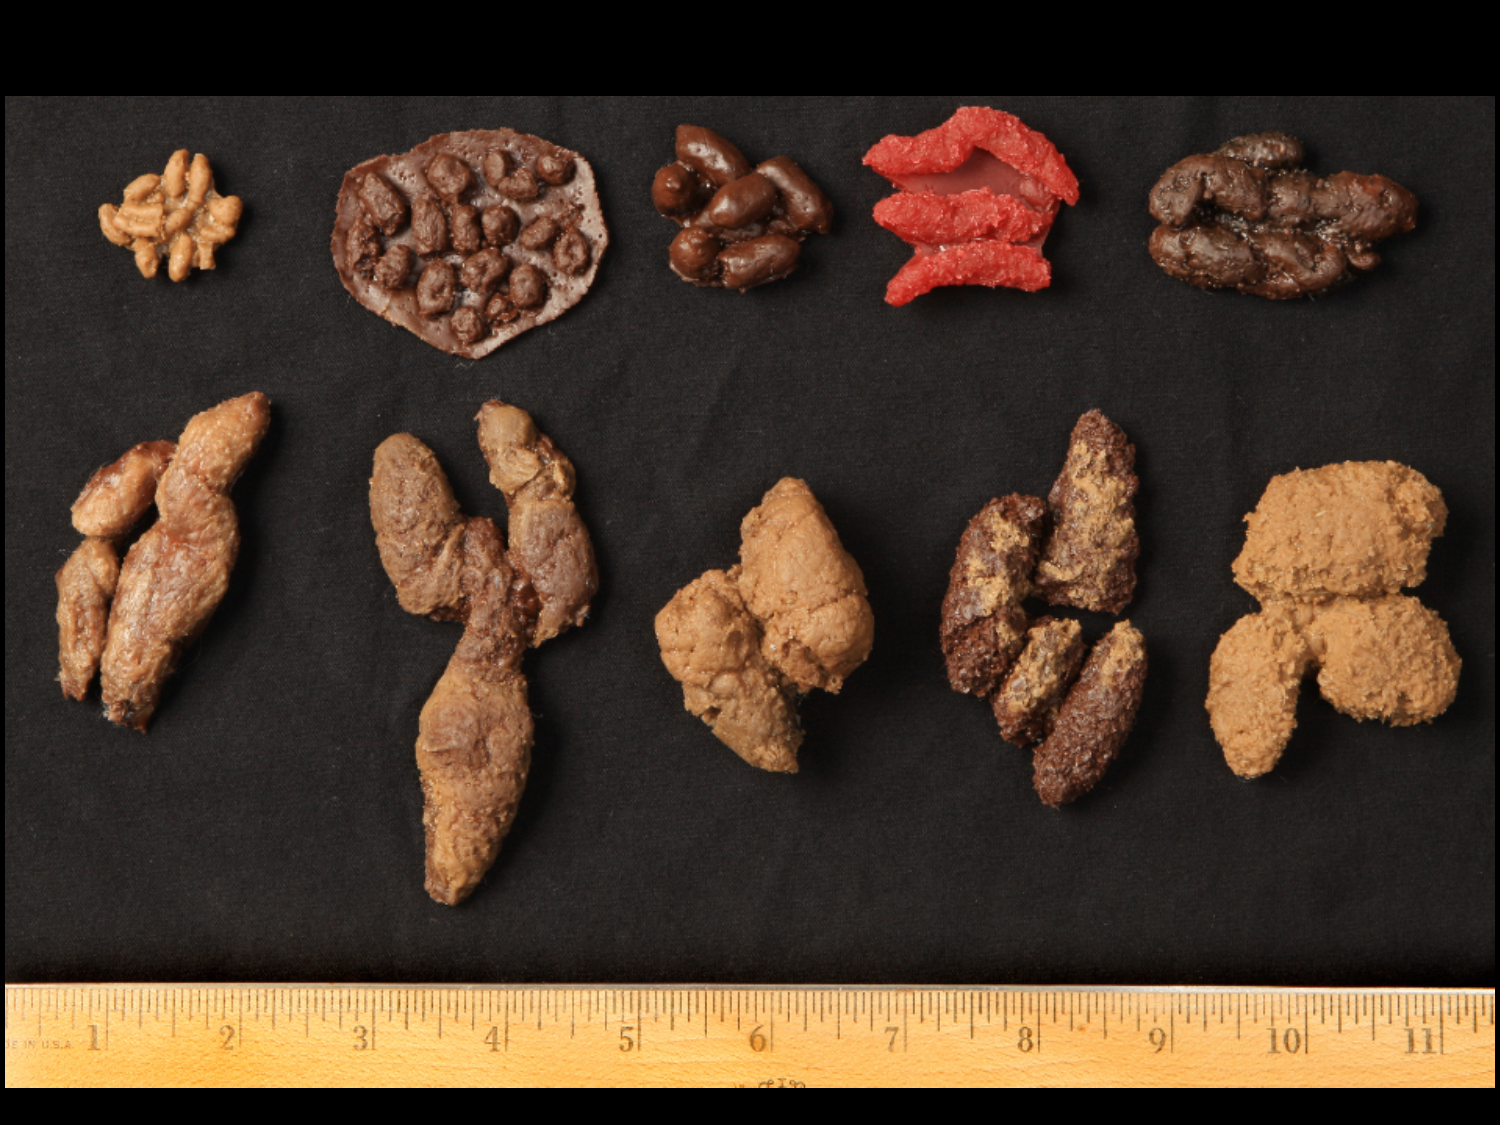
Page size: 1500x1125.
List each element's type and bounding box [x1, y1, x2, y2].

picture [5, 96, 1495, 1088]
